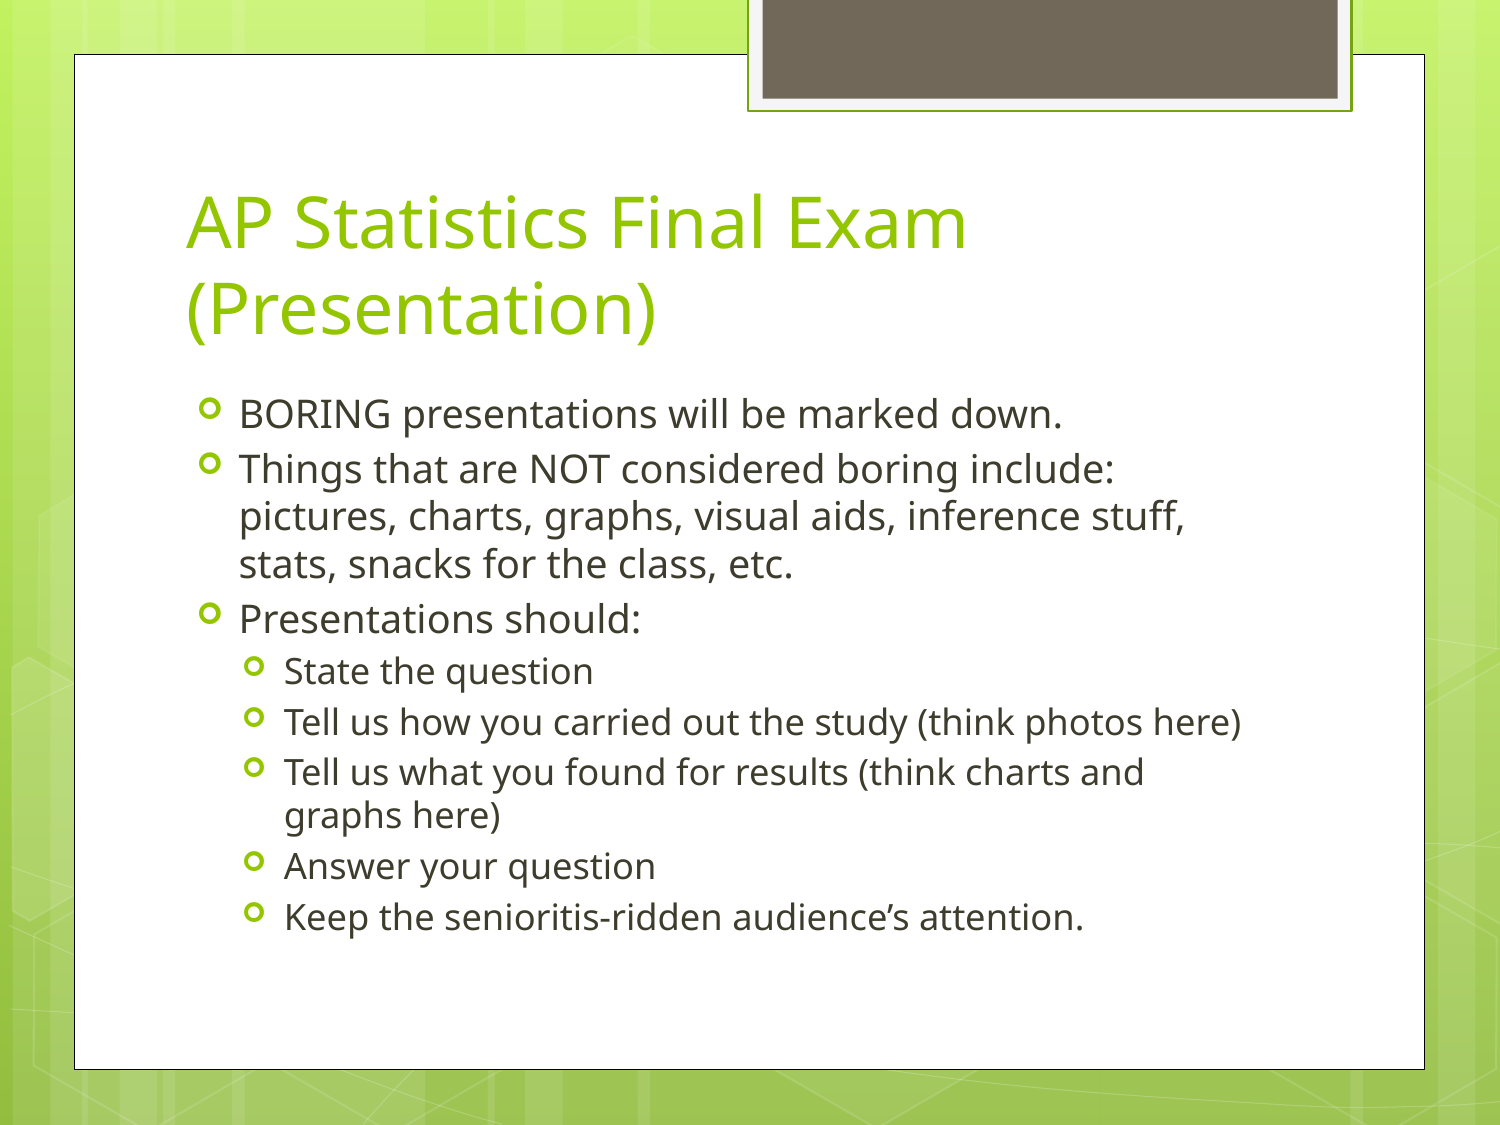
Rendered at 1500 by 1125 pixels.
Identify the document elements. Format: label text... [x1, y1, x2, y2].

title AP Statistics Final Exam (Presentation) [171, 168, 1324, 357]
list BORING presentations will be marked down. Things that are NOT considered boring include: pictures, charts, graphs, visual aids, inference stuff, stats, snacks for the class, etc. Presentations should: State the question Tell us how you carried out the study (think photos here) Tell us what you found for results (think charts and graphs here) Answer your question Keep the senioritis-ridden audience’s attention. [171, 381, 1283, 957]
